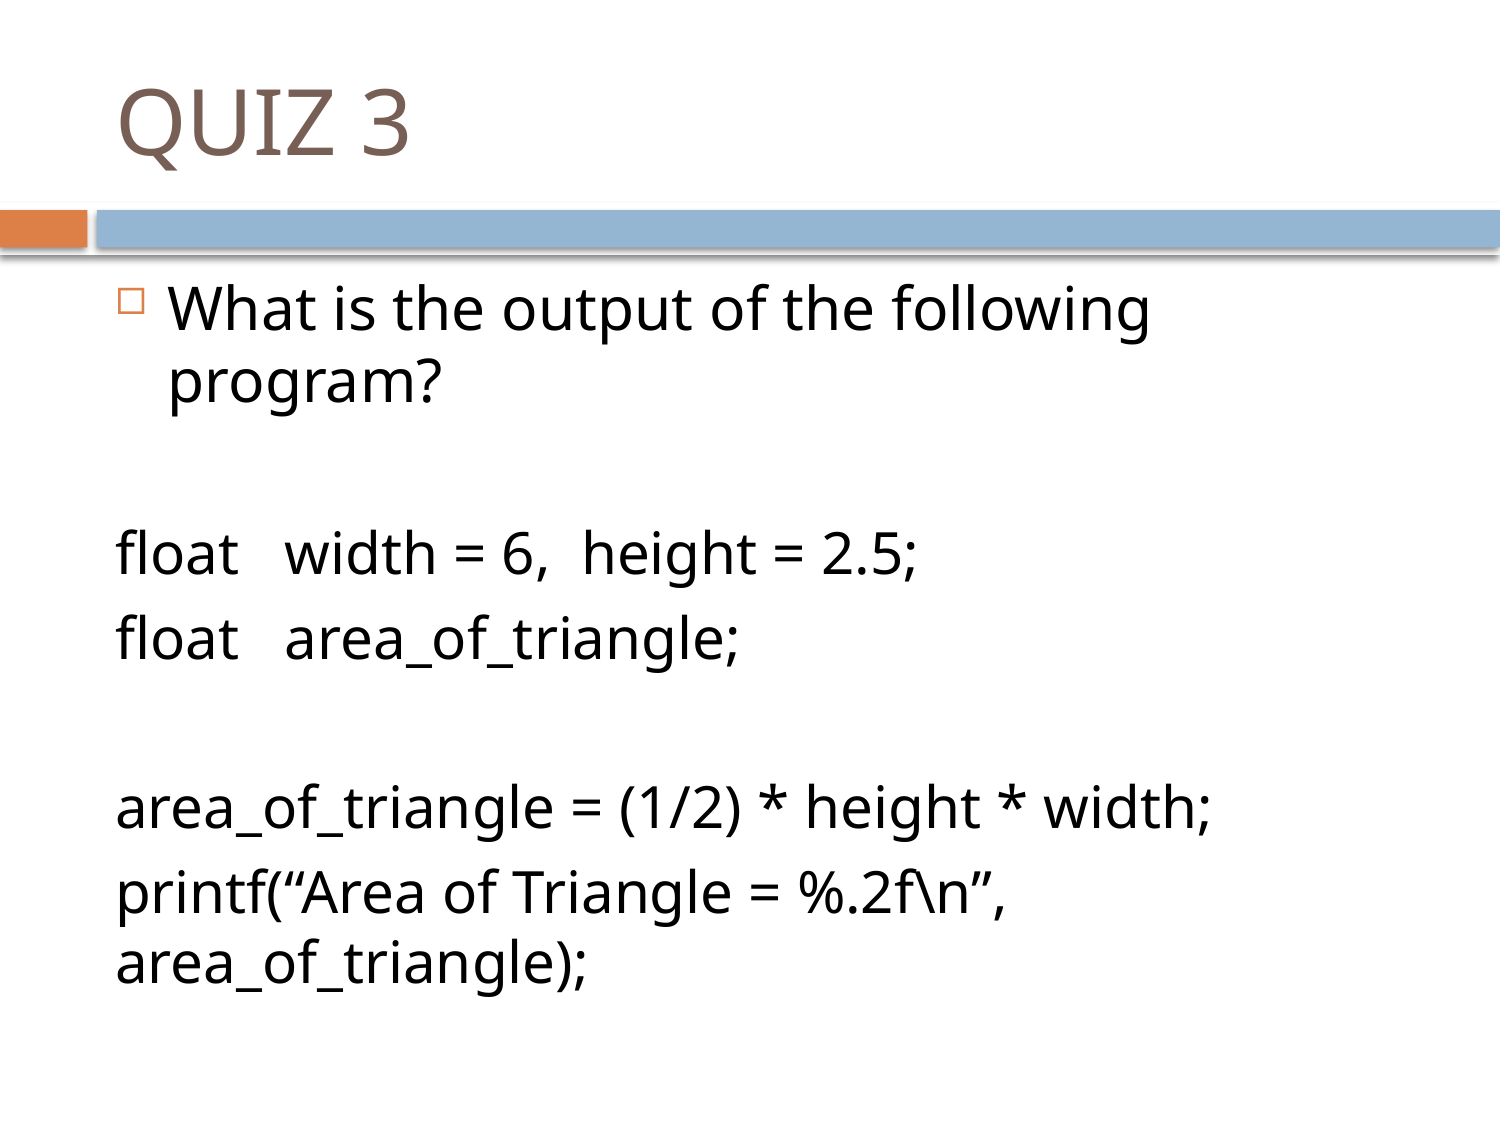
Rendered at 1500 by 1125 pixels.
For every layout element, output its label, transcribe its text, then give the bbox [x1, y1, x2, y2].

list What is the output of the following program? float width = 6, height = 2.5; float area_of_triangle; area_of_triangle = (1/2) * height * width; printf(“Area of Triangle = %.2f\n”, area_of_triangle); [100, 262, 1438, 1000]
title QUIZ 3 [100, 37, 1438, 200]
